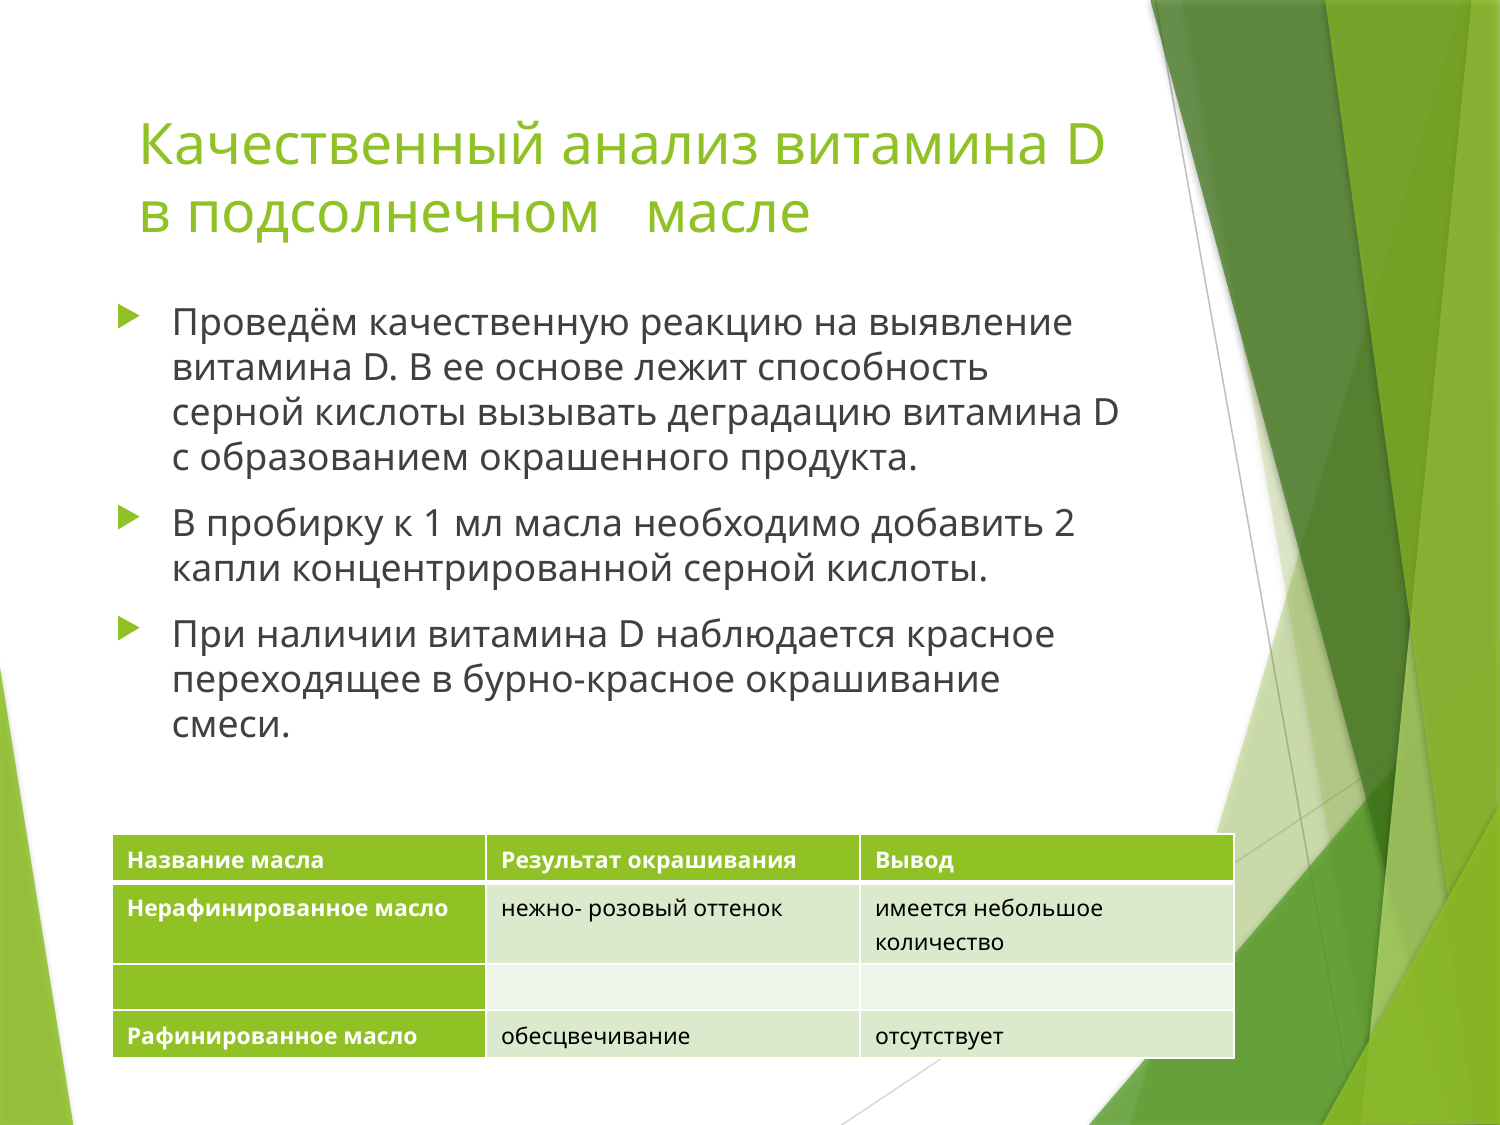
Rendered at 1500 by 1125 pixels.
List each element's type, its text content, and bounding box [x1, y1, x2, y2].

table_cell обесцвечивание [487, 1011, 859, 1057]
table_cell нежно- розовый оттенок [487, 885, 859, 963]
table_cell Нерафинированное масло [113, 885, 485, 963]
list Проведём качественную реакцию на выявление витамина D. В ее основе лежит способность серной кислоты вызывать деградацию витамина D с образованием окрашенного продукта. В пробирку к 1 мл масла необходимо добавить 2 капли концентрированной серной кислоты. При наличии витамина D наблюдается красное переходящее в бурно-красное окрашивание смеси. Результат [100, 290, 1142, 991]
table_header Вывод [861, 835, 1233, 880]
table_cell [113, 965, 485, 1009]
table_cell [487, 965, 859, 1009]
table_cell [861, 965, 1233, 1009]
table_cell отсутствует [861, 1011, 1233, 1057]
table_cell имеется небольшое количество [861, 885, 1233, 963]
title Качественный анализ витамина D в подсолнечном масле [123, 99, 1142, 256]
table_header Результат окрашивания [487, 835, 859, 880]
table_cell Рафинированное масло [113, 1011, 485, 1057]
table_header Название масла [113, 835, 485, 880]
